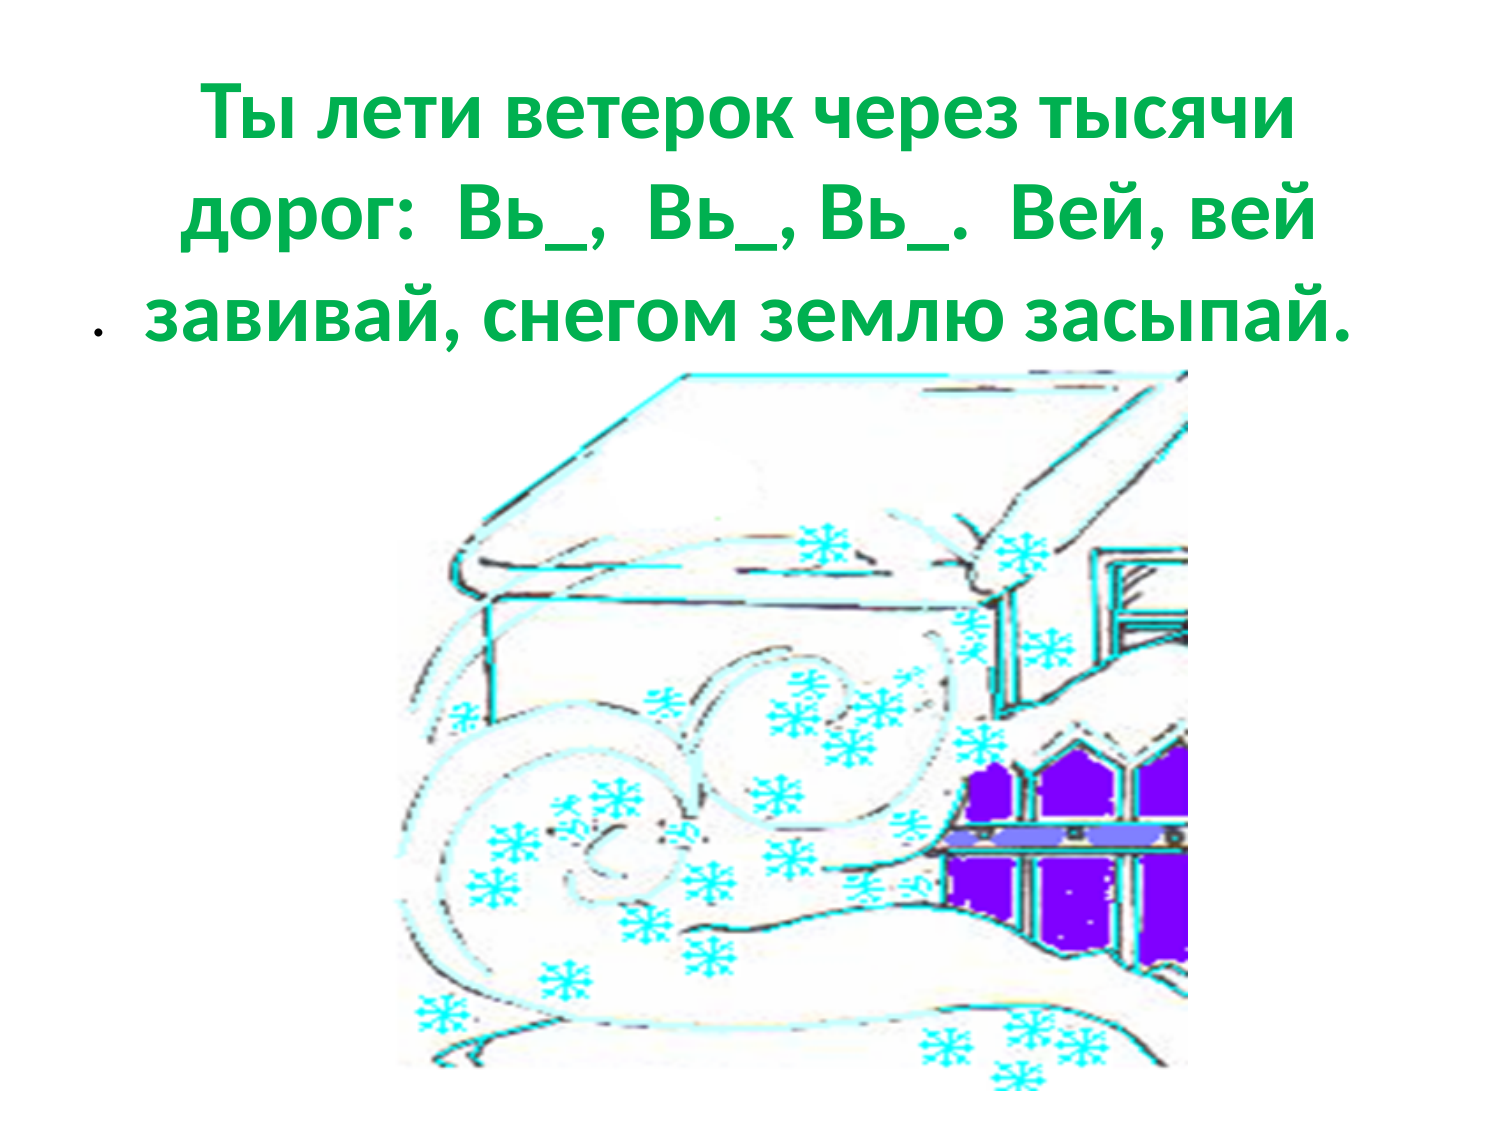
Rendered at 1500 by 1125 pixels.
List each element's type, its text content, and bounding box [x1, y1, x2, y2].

list . [75, 262, 1425, 1005]
title Ты лети ветерок через тысячи дорог: Вь_, Вь_, Вь_. Вей, вей завивай, снегом землю засыпай. [75, 45, 1425, 262]
picture [386, 362, 1189, 1091]
